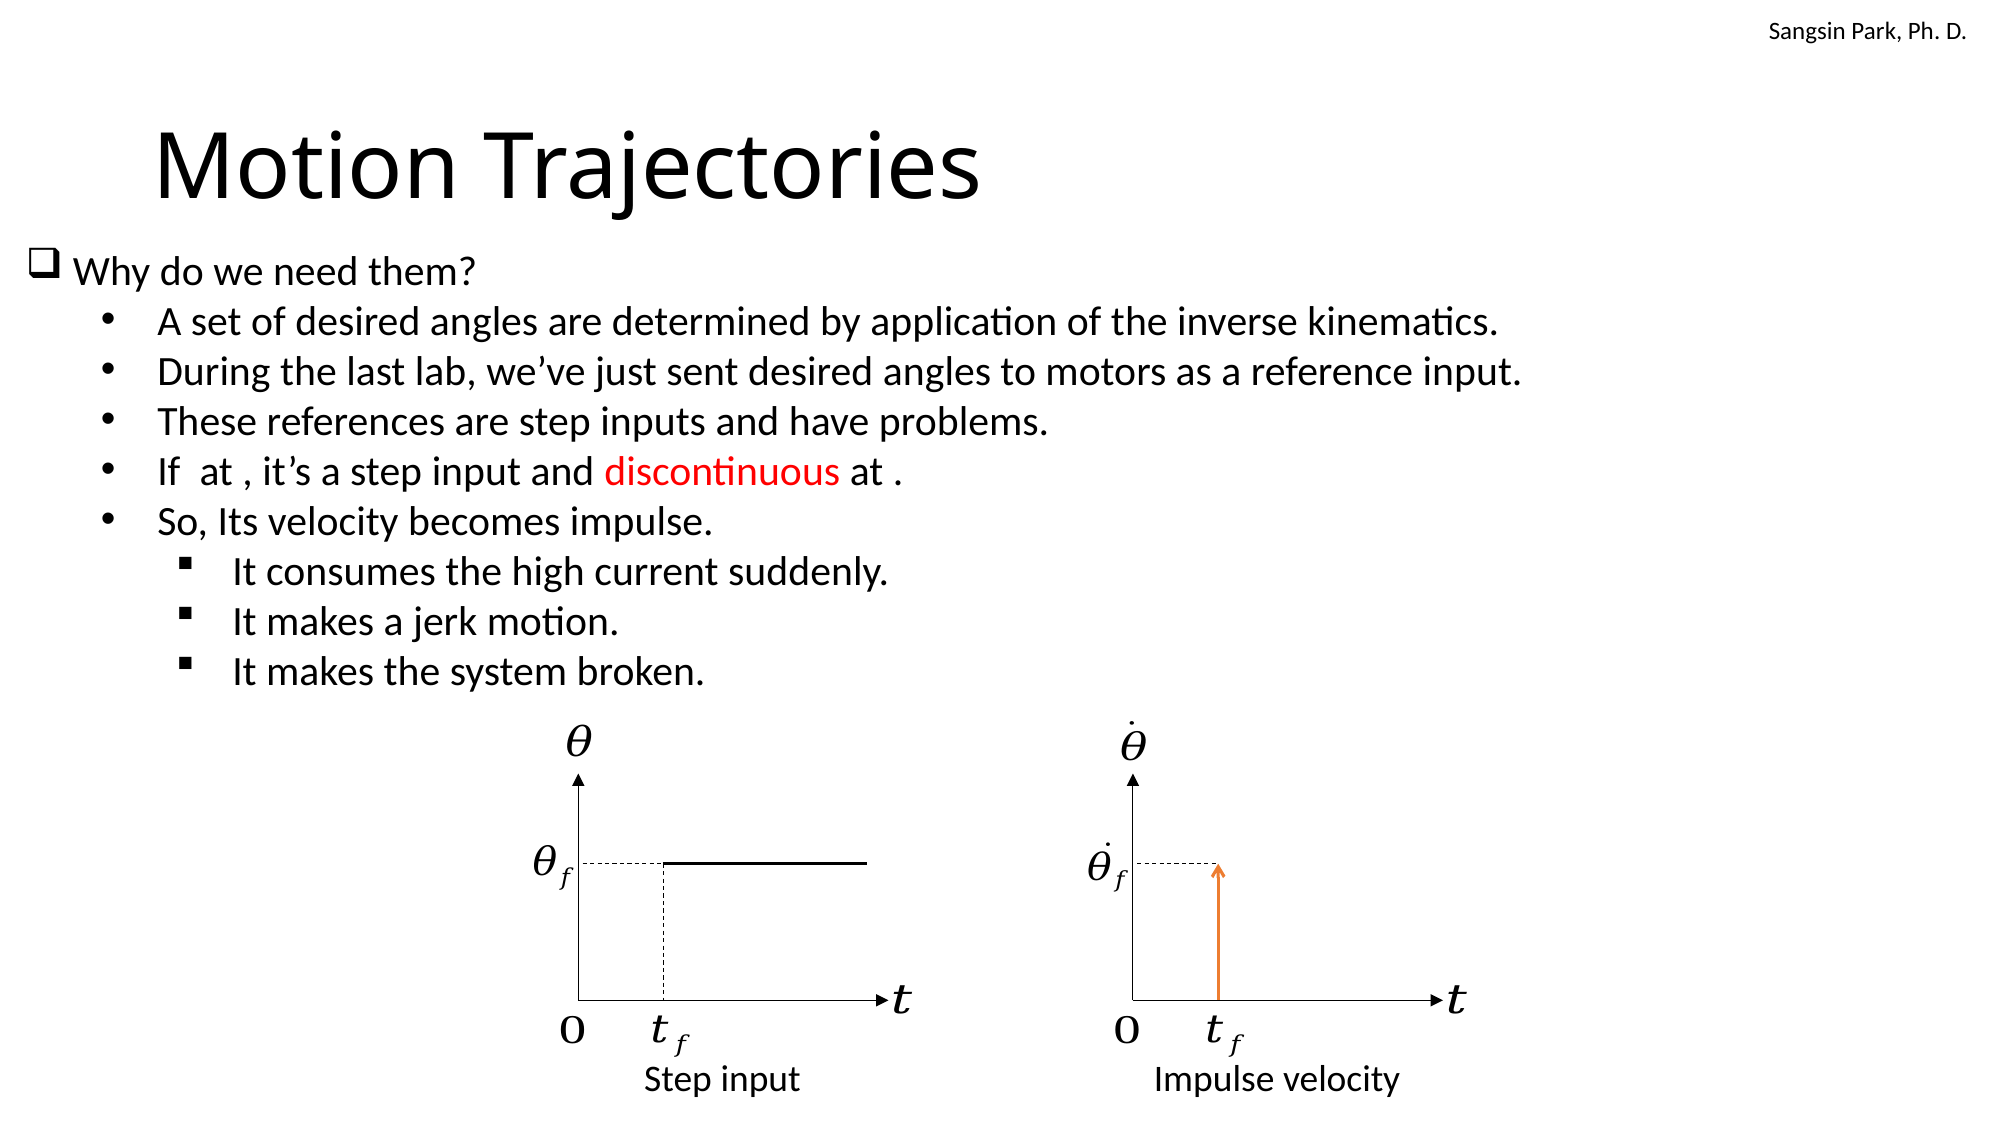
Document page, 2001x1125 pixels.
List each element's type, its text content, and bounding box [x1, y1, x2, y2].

title Motion Trajectories [137, 59, 1863, 278]
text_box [529, 720, 1471, 1108]
